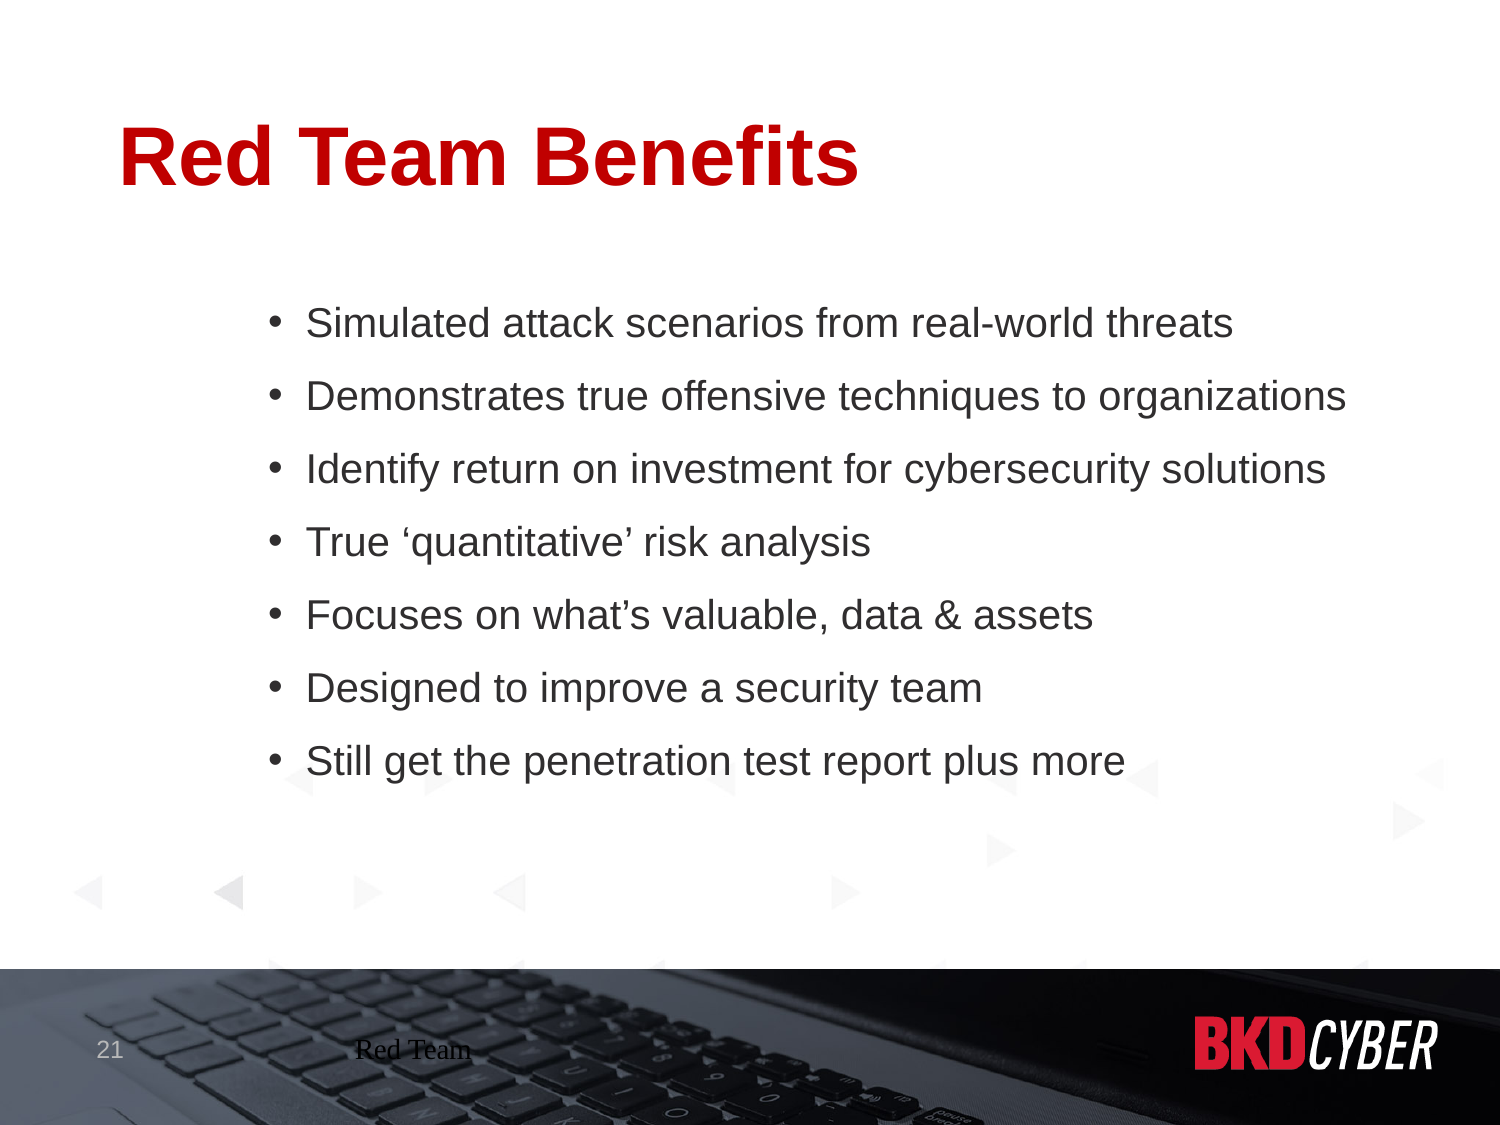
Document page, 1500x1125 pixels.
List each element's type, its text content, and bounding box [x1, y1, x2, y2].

slide_number 21 [81, 1018, 174, 1078]
picture [0, 0, 1500, 1125]
title Red Team Benefits [103, 59, 1397, 257]
list Simulated attack scenarios from real-world threats Demonstrates true offensive techniques to organizations Identify return on investment for cybersecurity solutions True ‘quantitative’ risk analysis Focuses on what’s valuable, data & assets Designed to improve a security team Still get the penetration test report plus more [103, 288, 1397, 954]
footer Red Team [180, 1018, 647, 1078]
